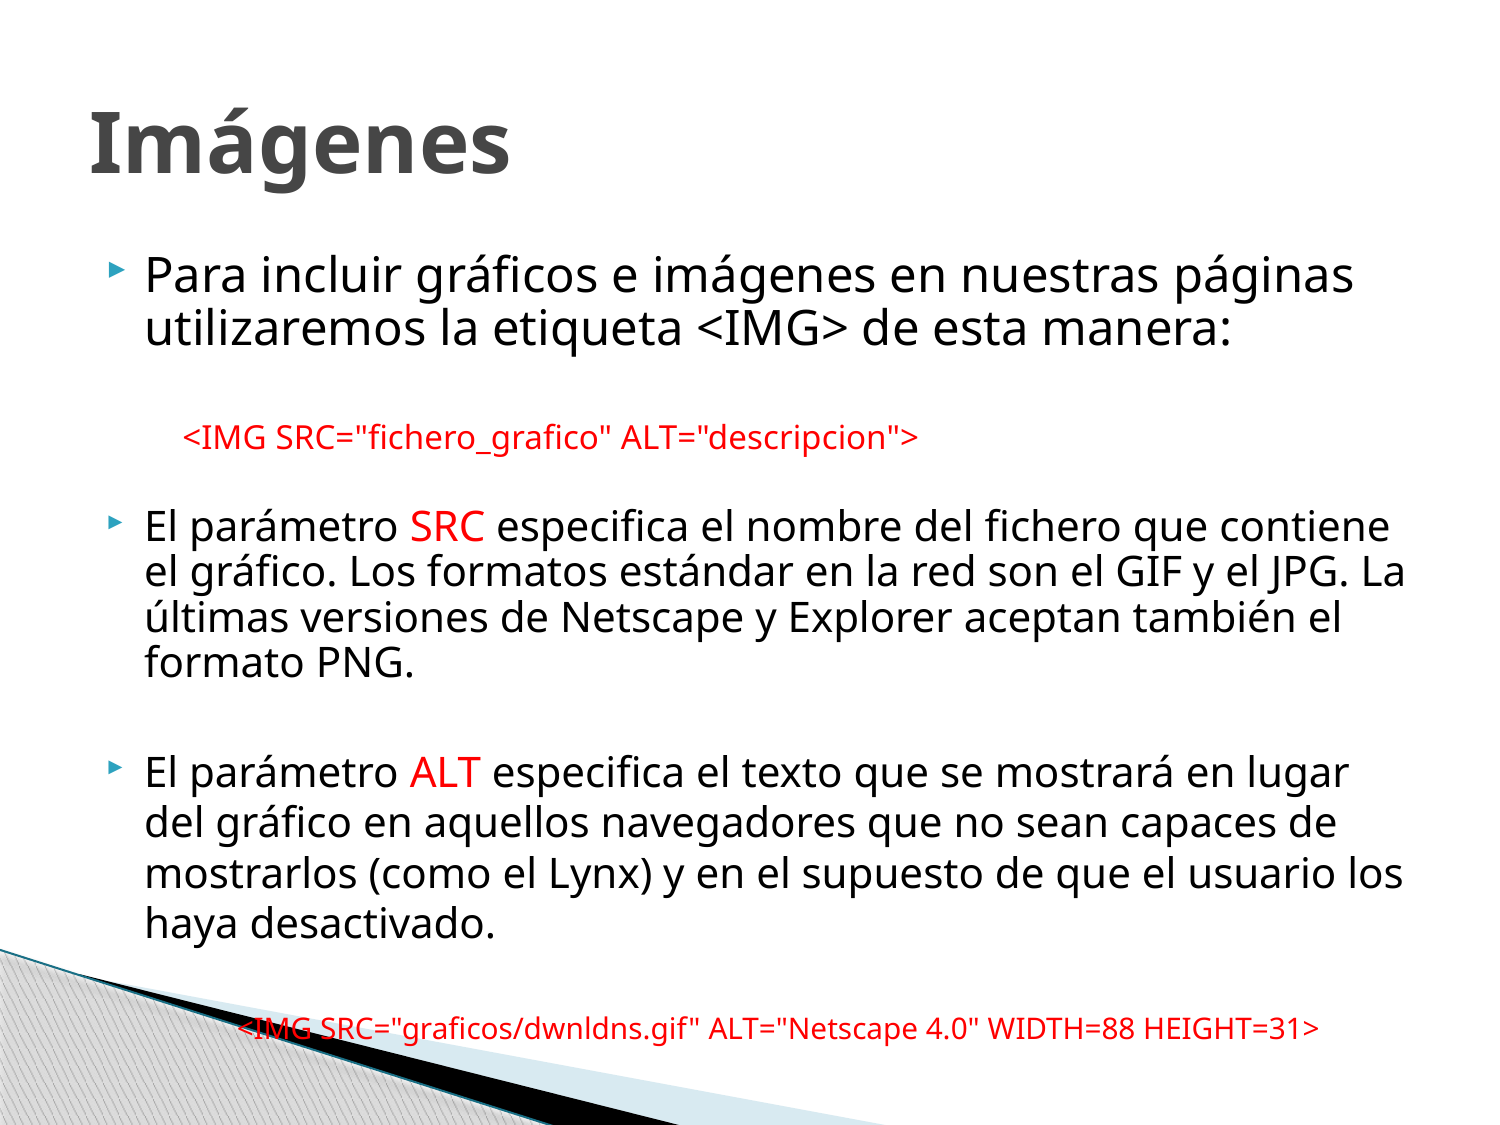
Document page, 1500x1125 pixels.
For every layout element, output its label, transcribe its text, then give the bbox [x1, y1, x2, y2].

list Para incluir gráficos e imágenes en nuestras páginas utilizaremos la etiqueta <IMG> de esta manera: <IMG SRC="fichero_grafico" ALT="descripcion"> El parámetro SRC especifica el nombre del fichero que contiene el gráfico. Los formatos estándar en la red son el GIF y el JPG. La últimas versiones de Netscape y Explorer aceptan también el formato PNG. El parámetro ALT especifica el texto que se mostrará en lugar del gráfico en aquellos navegadores que no sean capaces de mostrarlos (como el Lynx) y en el supuesto de que el usuario los haya desactivado. <IMG SRC="graficos/dwnldns.gif" ALT="Netscape 4.0" WIDTH=88 HEIGHT=31> [75, 243, 1425, 1055]
title Imágenes [75, 45, 1425, 233]
